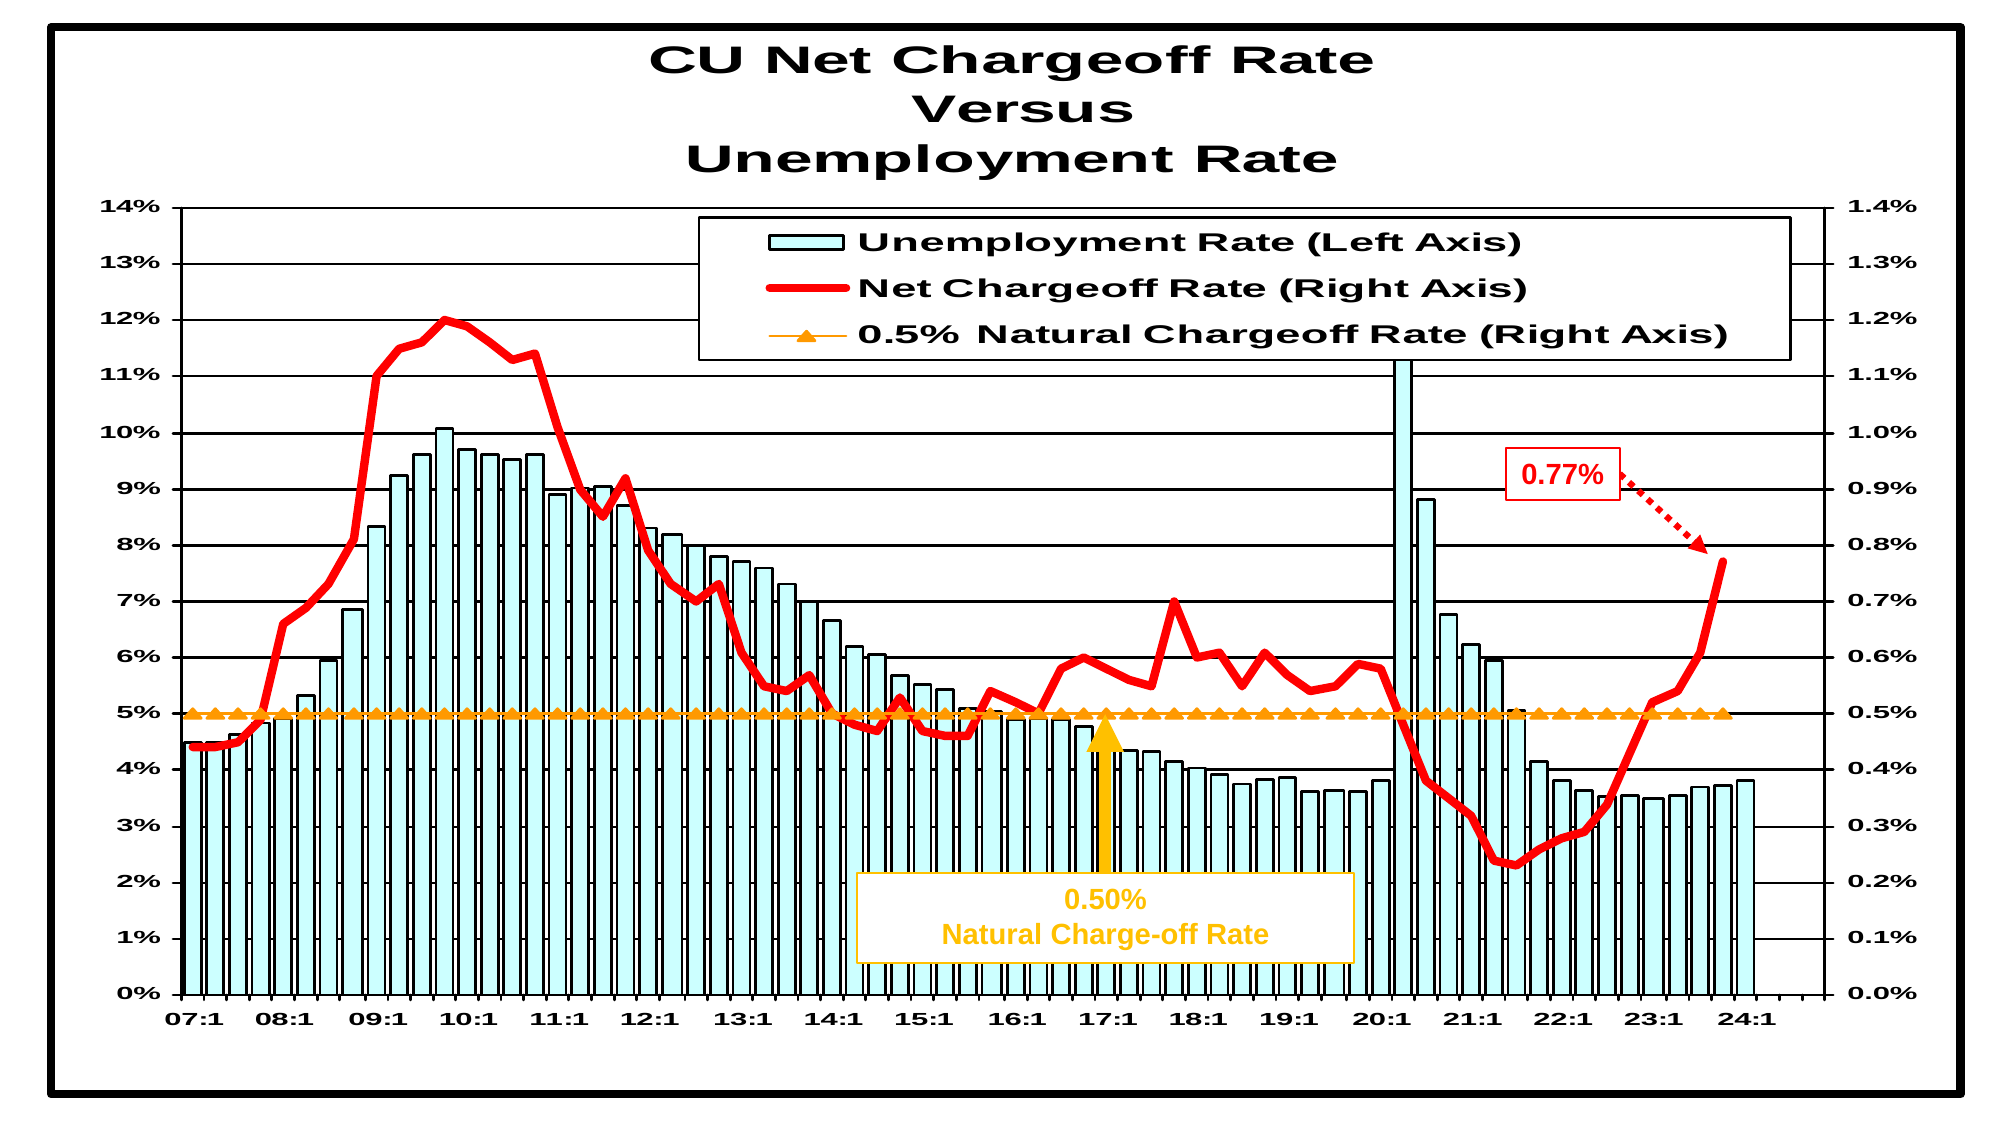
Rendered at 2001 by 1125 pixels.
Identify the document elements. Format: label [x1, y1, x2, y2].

text_box [1619, 473, 1708, 555]
text_box [37, 19, 1978, 1103]
